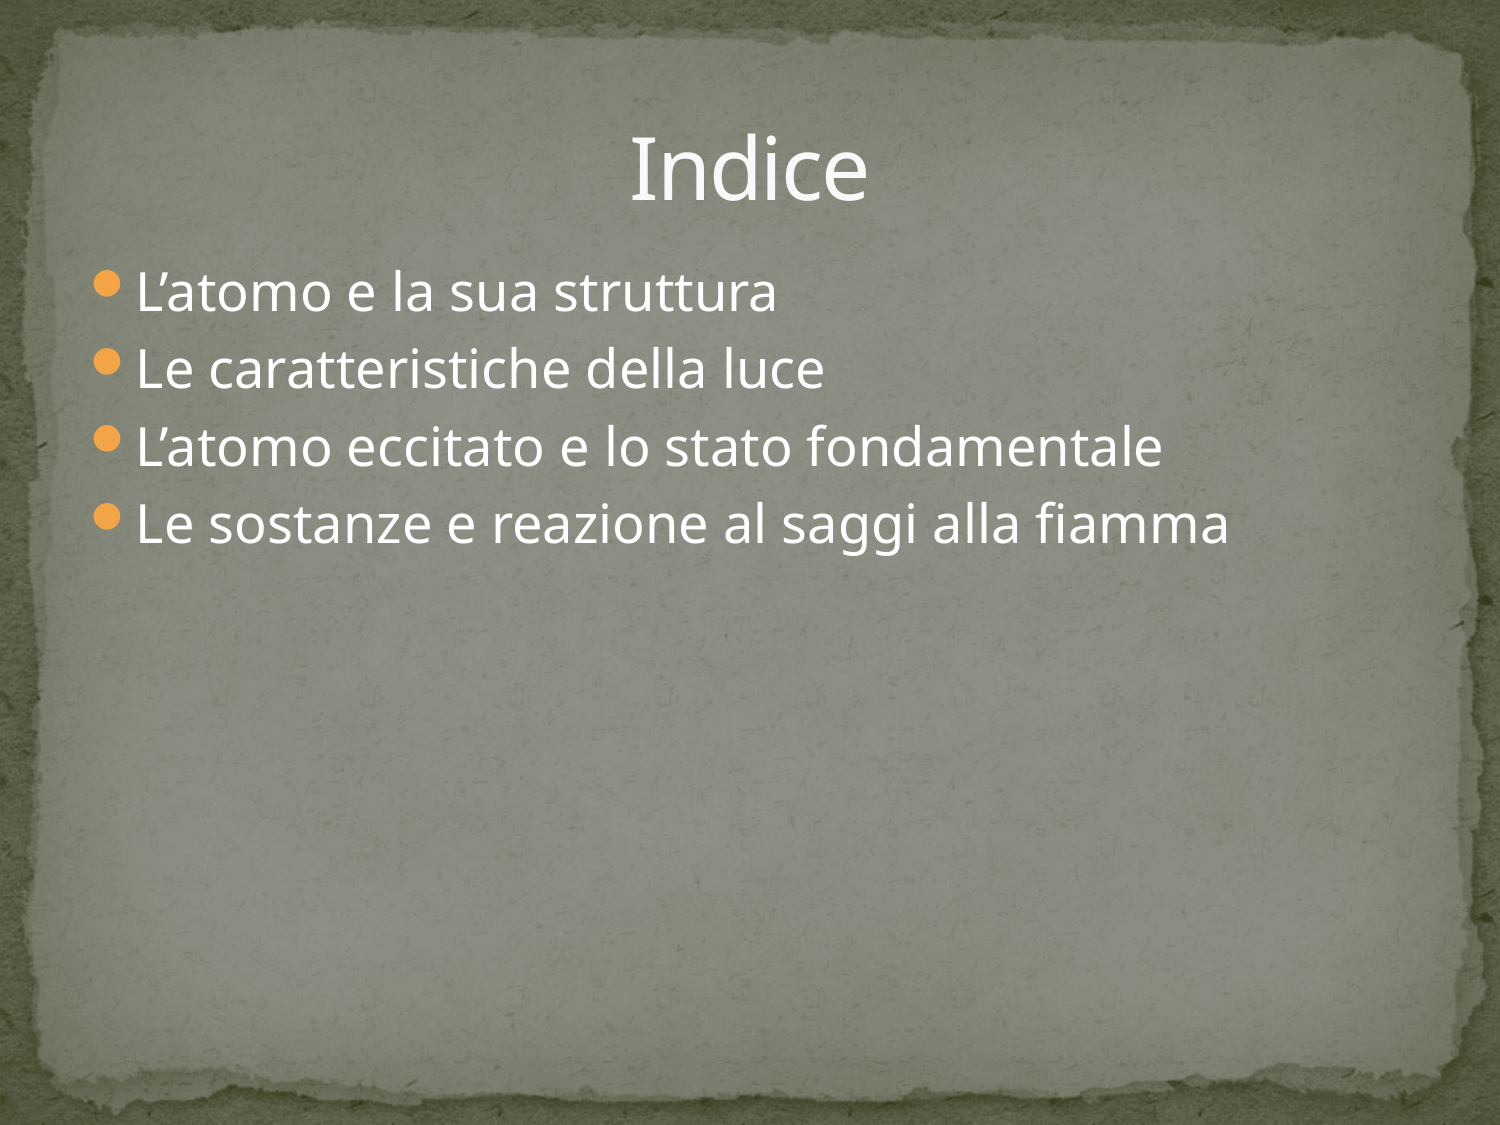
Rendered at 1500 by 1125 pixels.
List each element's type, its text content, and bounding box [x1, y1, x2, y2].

list L’atomo e la sua struttura Le caratteristiche della luce L’atomo eccitato e lo stato fondamentale Le sostanze e reazione al saggi alla fiamma [75, 249, 1425, 1000]
title Indice [74, 24, 1425, 225]
